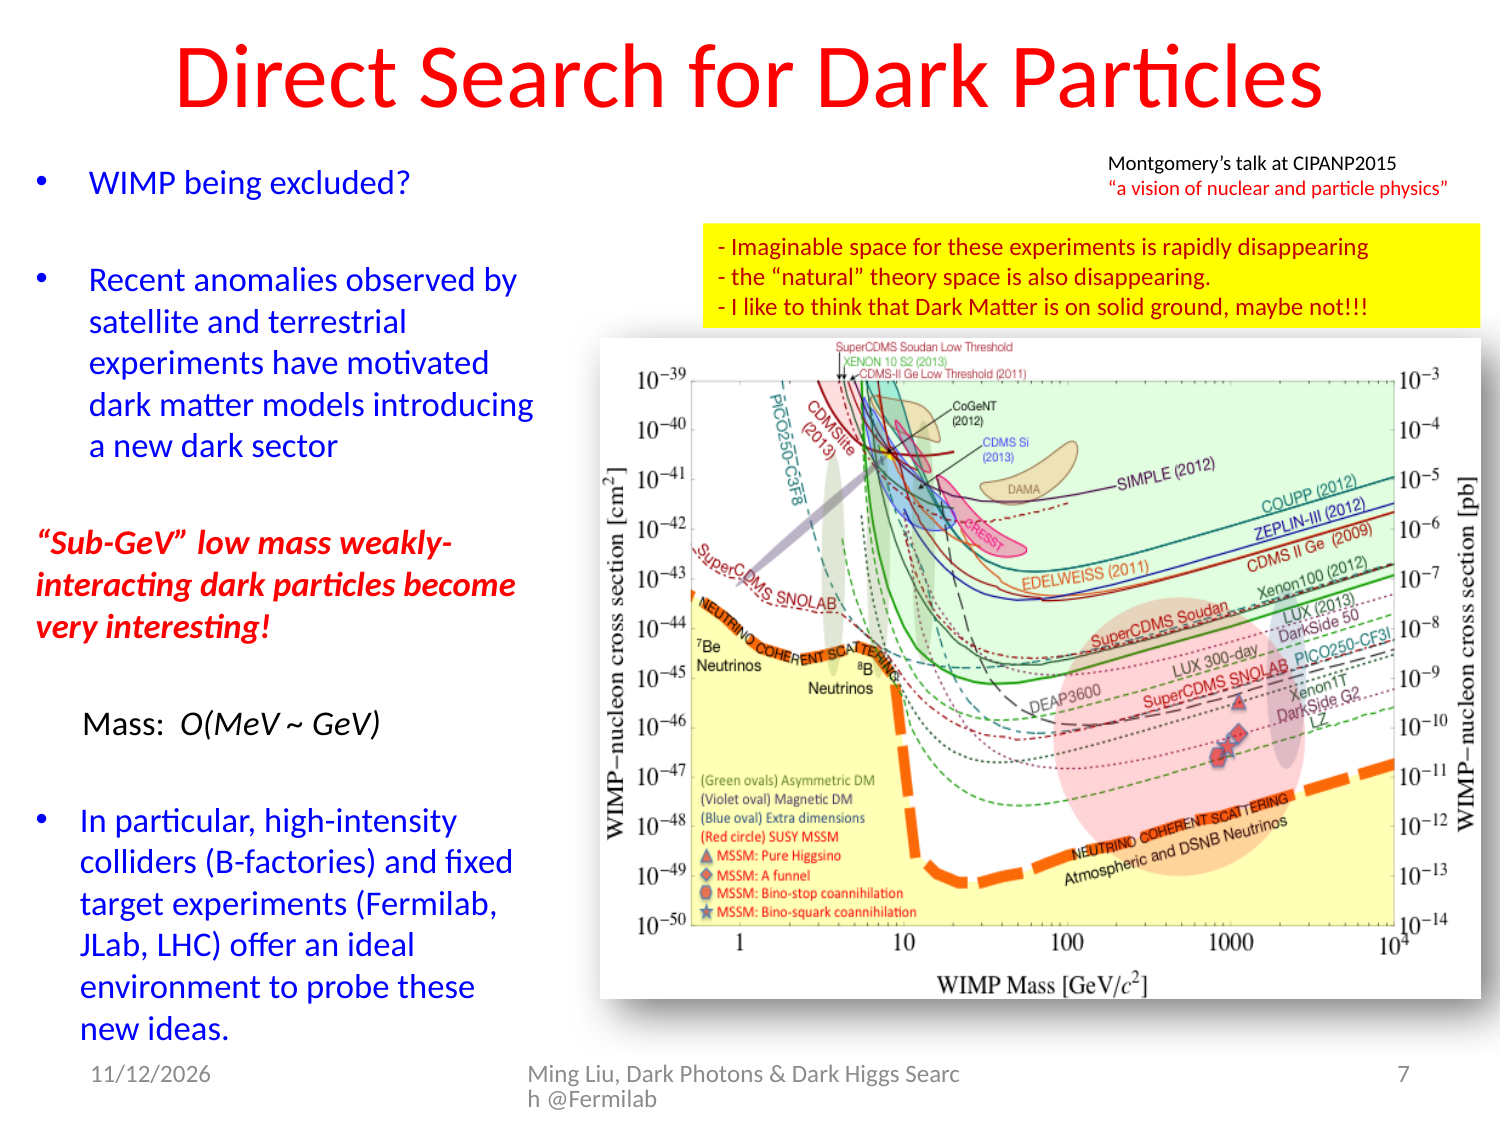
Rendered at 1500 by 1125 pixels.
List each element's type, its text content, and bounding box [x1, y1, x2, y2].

footer Ming Liu, Dark Photons & Dark Higgs Search @Fermilab [512, 1042, 988, 1103]
text_box - Imaginable space for these experiments is rapidly disappearing - the “natural” theory space is also disappearing. - I like to think that Dark Matter is on solid ground, maybe not!!! [703, 223, 1481, 328]
title Direct Search for Dark Particles [20, 5, 1481, 137]
text_box Montgomery’s talk at CIPANP2015 “a vision of nuclear and particle physics” [1093, 142, 1481, 207]
picture [600, 338, 1481, 999]
slide_number 7 [1074, 1046, 1425, 1103]
list WIMP being excluded? Recent anomalies observed by satellite and terrestrial experiments have motivated dark matter models introducing a new dark sector “Sub-GeV” low mass weakly-interacting dark particles become very interesting! Mass: O(MeV ~ GeV) In particular, high-intensity colliders (B-factories) and fixed target experiments (Fermilab, JLab, LHC) offer an ideal environment to probe these new ideas. [20, 152, 554, 1061]
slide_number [75, 1042, 425, 1103]
